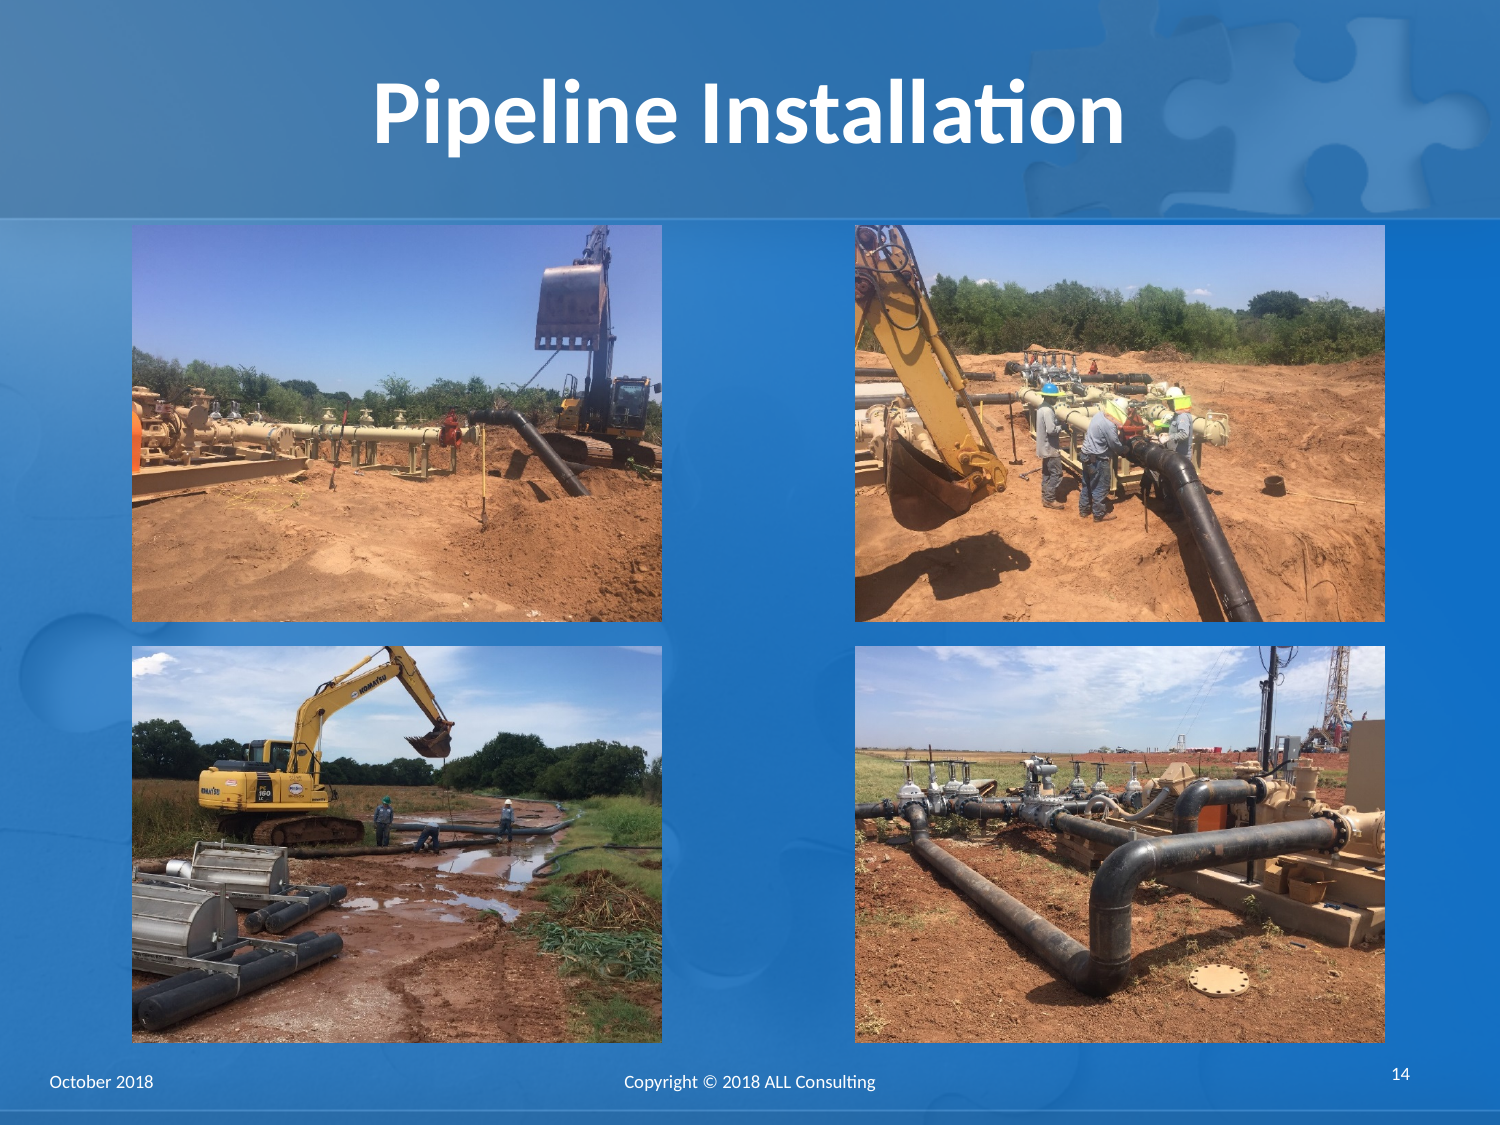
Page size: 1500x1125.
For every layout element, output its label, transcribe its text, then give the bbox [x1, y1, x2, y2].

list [855, 646, 1385, 1043]
text_box October 2018 [34, 1062, 169, 1100]
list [132, 646, 662, 1043]
text_box Copyright © 2018 ALL Consulting [609, 1062, 891, 1100]
slide_number 14 [1074, 1042, 1425, 1103]
title Pipeline Installation [0, 0, 1500, 215]
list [855, 225, 1385, 622]
picture [0, 215, 1500, 1125]
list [132, 225, 662, 622]
